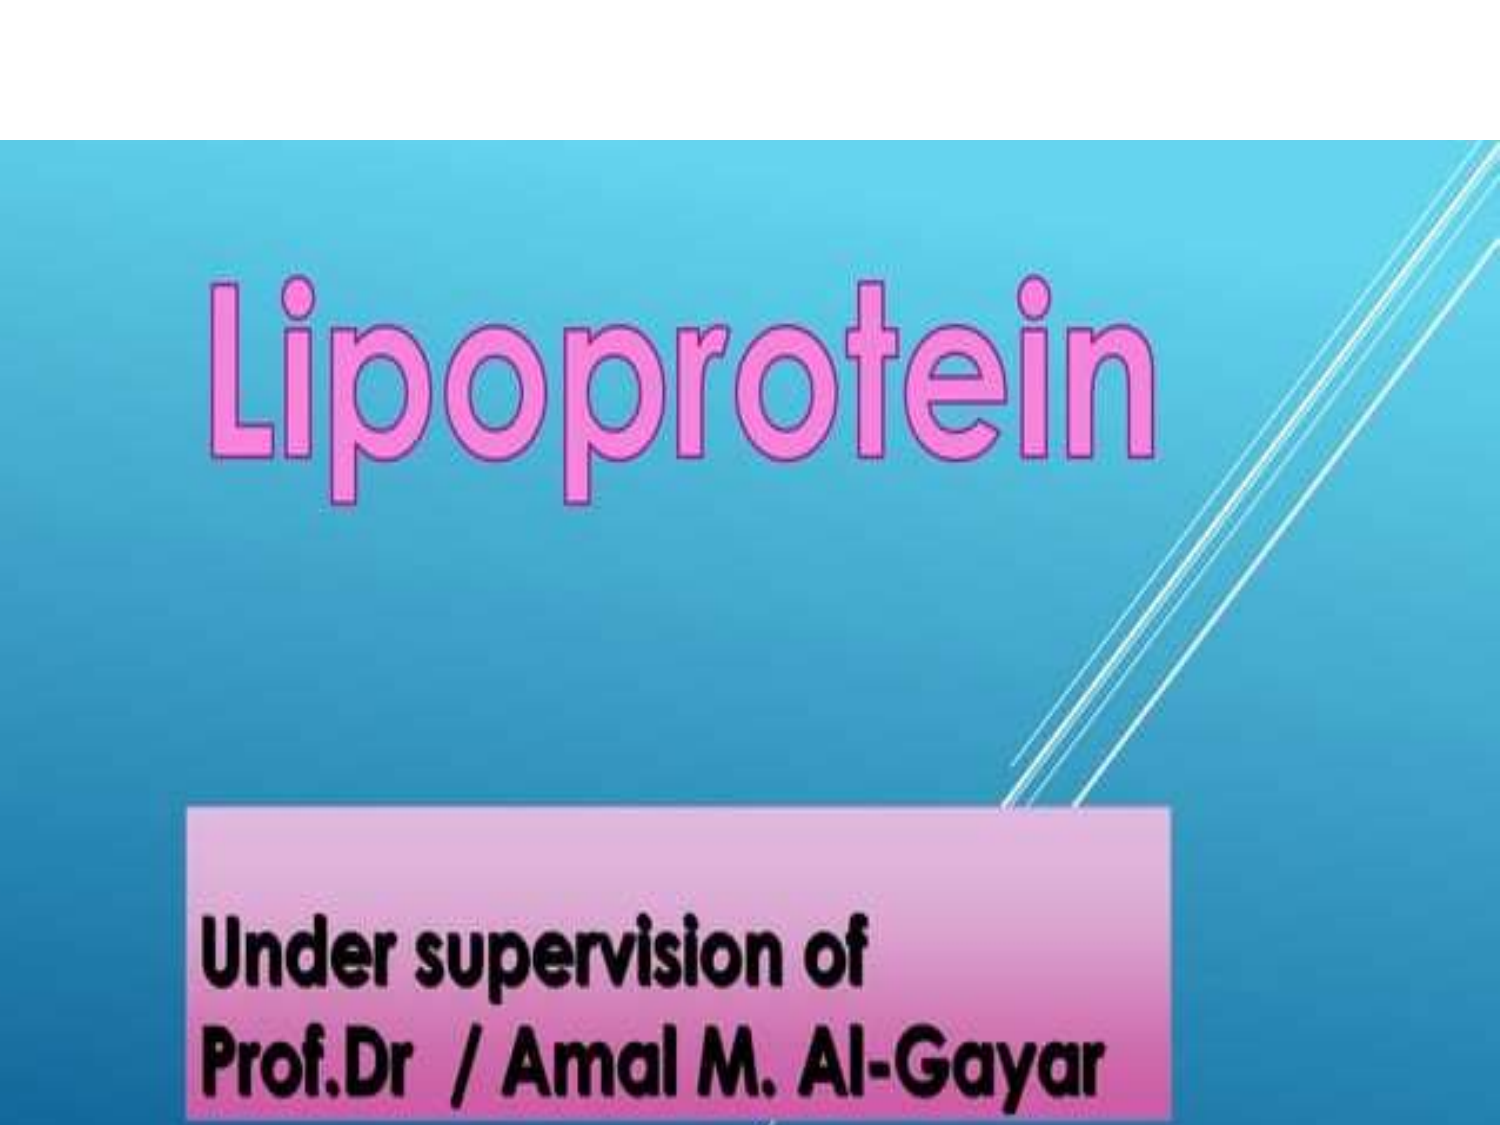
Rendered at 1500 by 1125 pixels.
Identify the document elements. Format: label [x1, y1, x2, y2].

picture [0, 139, 1500, 1125]
